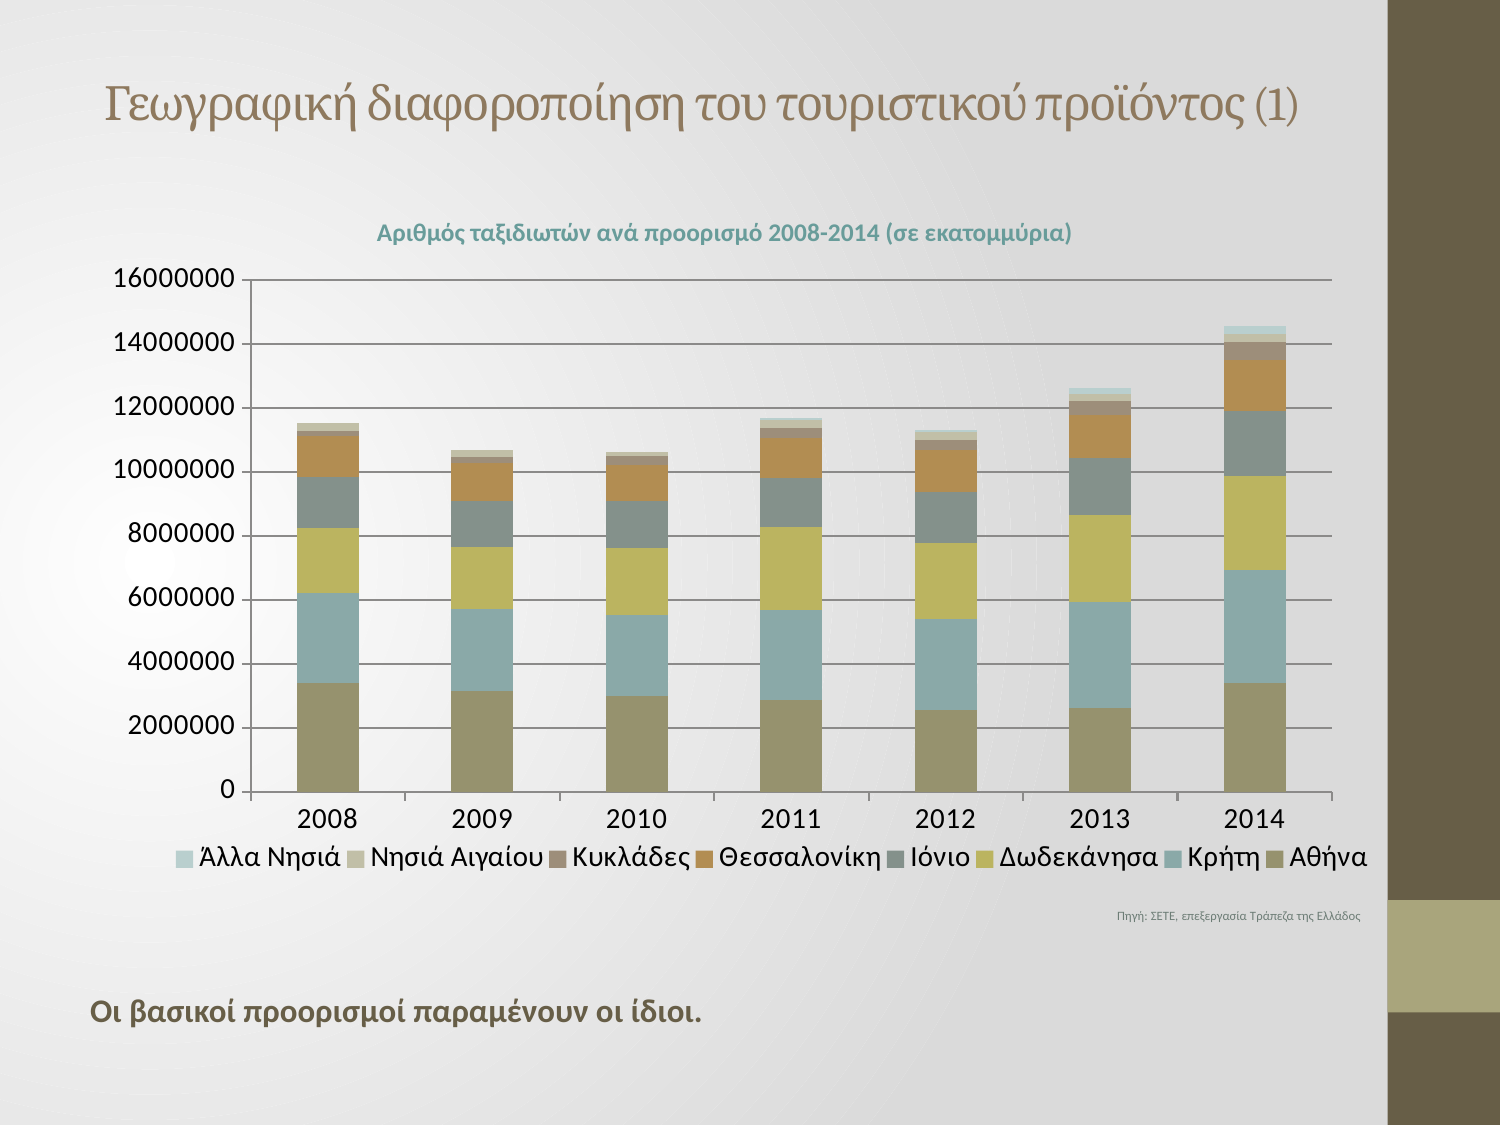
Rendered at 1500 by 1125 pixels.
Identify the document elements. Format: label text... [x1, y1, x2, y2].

title Γεωγραφική διαφοροποίηση του τουριστικού προϊόντος (1) [88, 42, 1317, 161]
list Αριθμός ταξιδιωτών ανά προορισμό 2008-2014 (σε εκατομμύρια) Πηγή: ΣΕΤΕ, επεξεργασία Τράπεζα της Ελλάδος Οι βασικοί προορισμοί παραμένουν οι ίδιοι. [75, 172, 1376, 1039]
chart [111, 254, 1377, 894]
